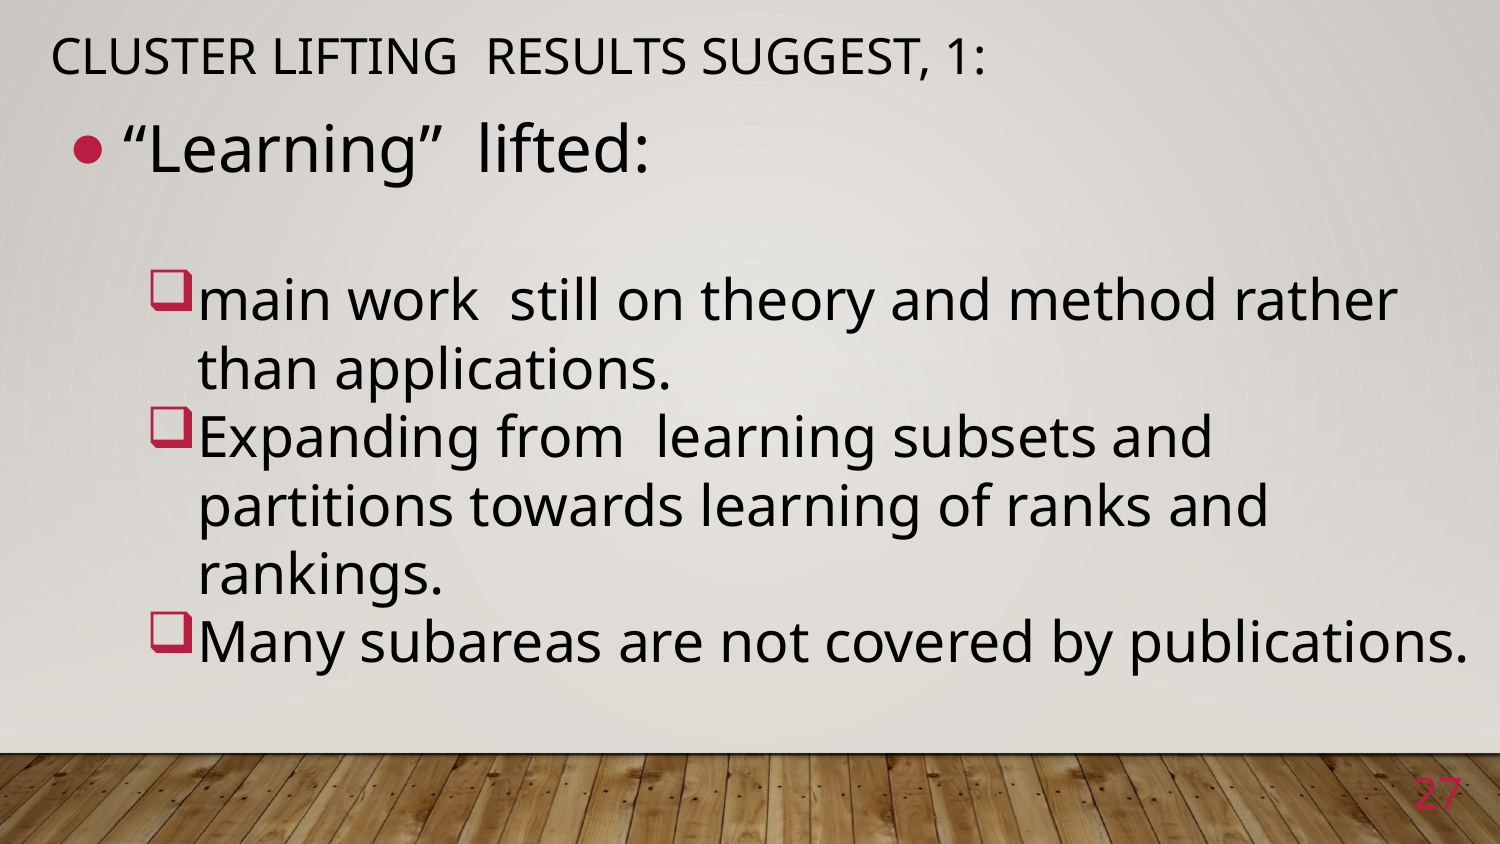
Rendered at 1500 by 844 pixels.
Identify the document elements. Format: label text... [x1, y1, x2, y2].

title Cluster lifting results suggest, 1: [35, 16, 1433, 91]
picture [0, 753, 1500, 844]
list “Learning” lifted: main work still on theory and method rather than applications. Expanding from learning subsets and partitions towards learning of ranks and rankings. Many subareas are not covered by publications. [35, 91, 1500, 750]
slide_number 27 [1387, 762, 1478, 828]
